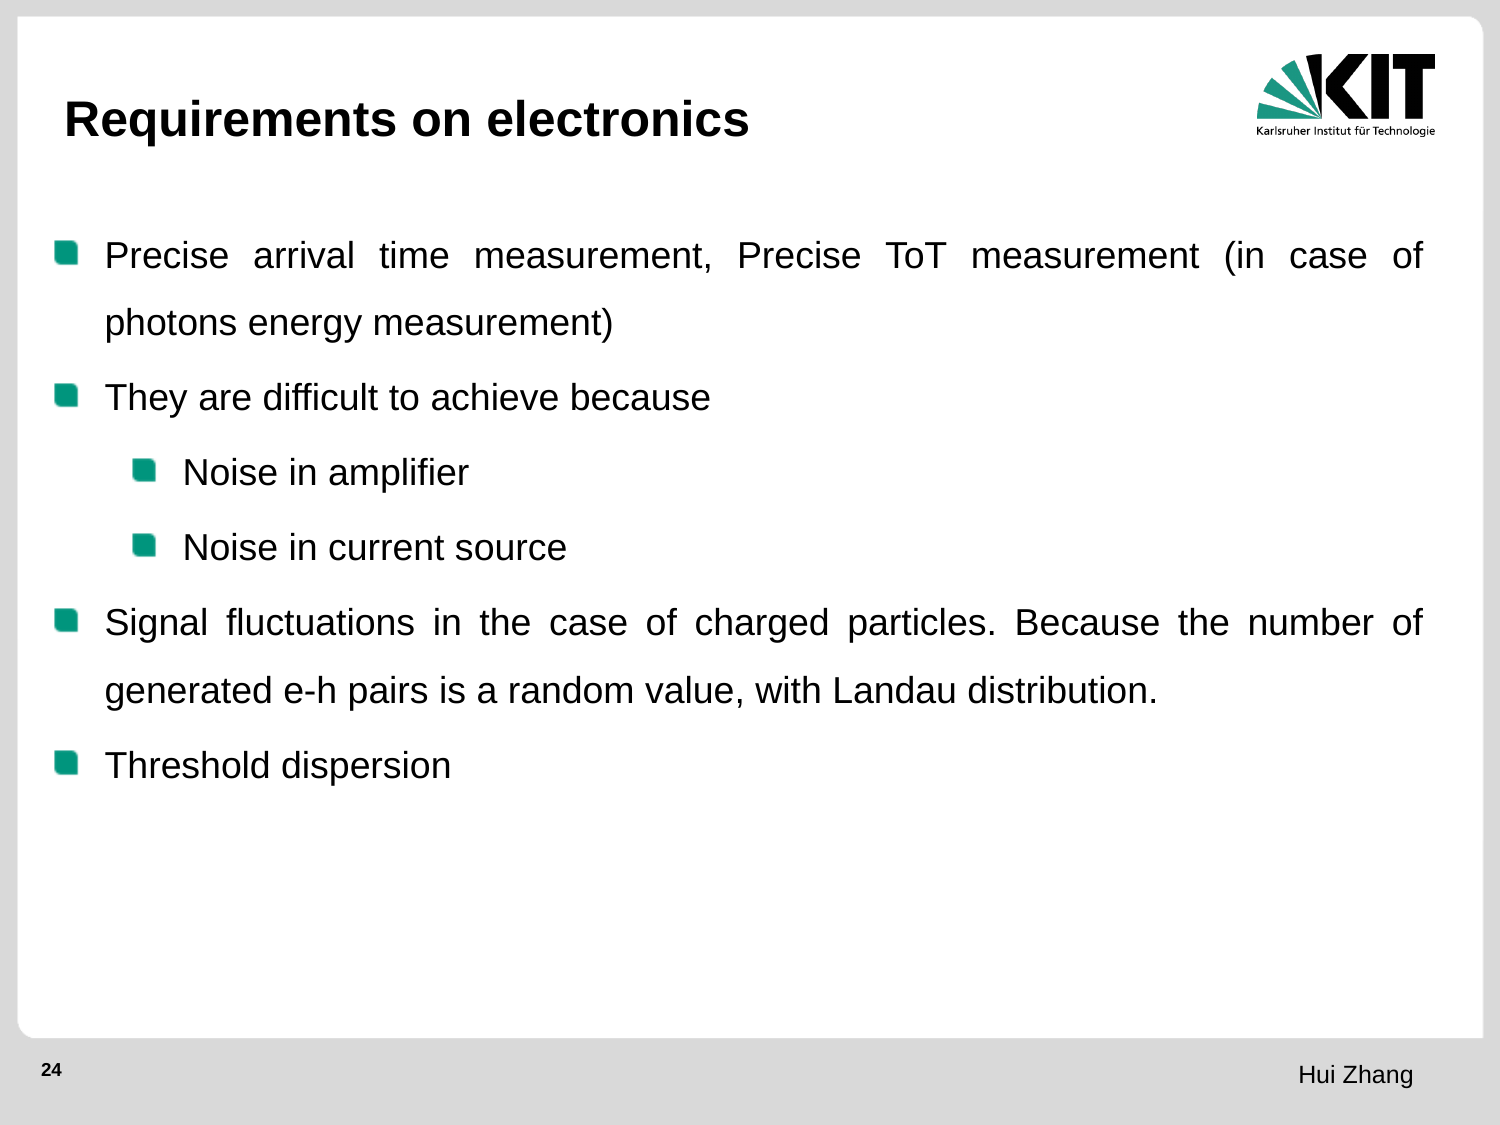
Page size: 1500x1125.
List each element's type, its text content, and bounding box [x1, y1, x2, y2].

list Precise arrival time measurement, Precise ToT measurement (in case of photons energy measurement) They are difficult to achieve because Noise in amplifier Noise in current source Signal fluctuations in the case of charged particles. Because the number of generated e-h pairs is a random value, with Landau distribution. Threshold dispersion [52, 207, 1425, 1012]
title Requirements on electronics [63, 54, 1199, 148]
picture [0, 0, 1500, 1125]
